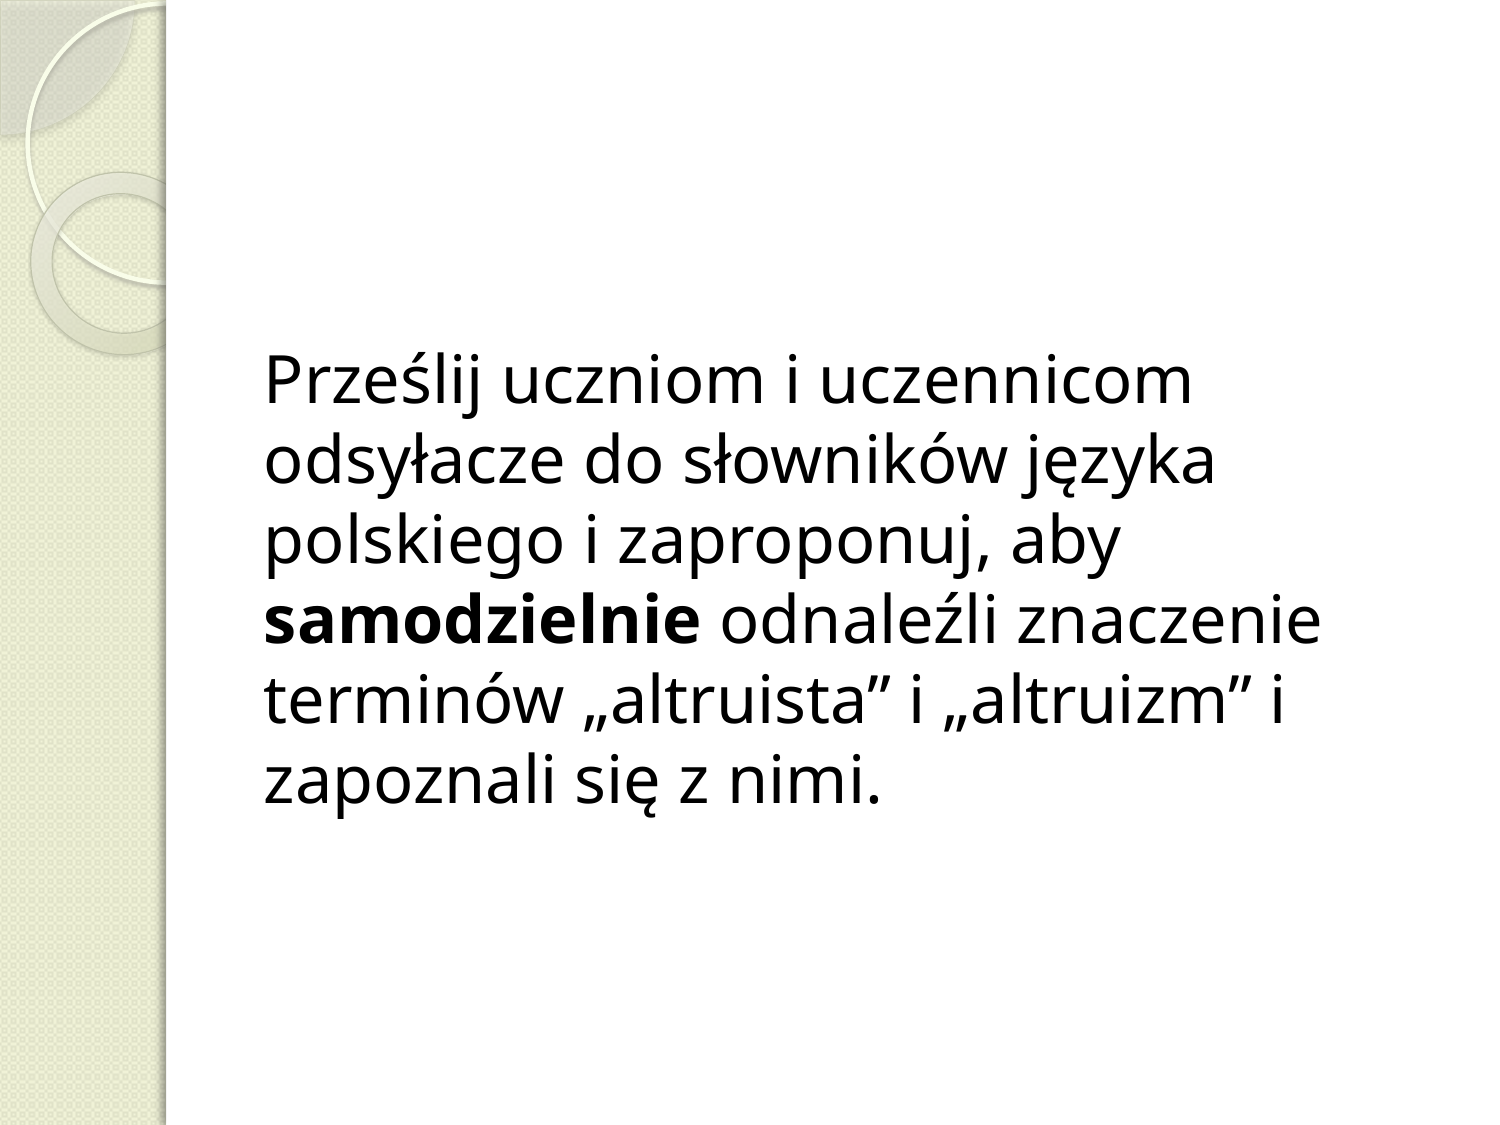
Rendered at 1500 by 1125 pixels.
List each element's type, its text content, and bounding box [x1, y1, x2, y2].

list Prześlij uczniom i uczennicom odsyłacze do słowników języka polskiego i zaproponuj, aby samodzielnie odnaleźli znaczenie terminów „altruista” i „altruizm” i zapoznali się z nimi. [235, 237, 1466, 1025]
